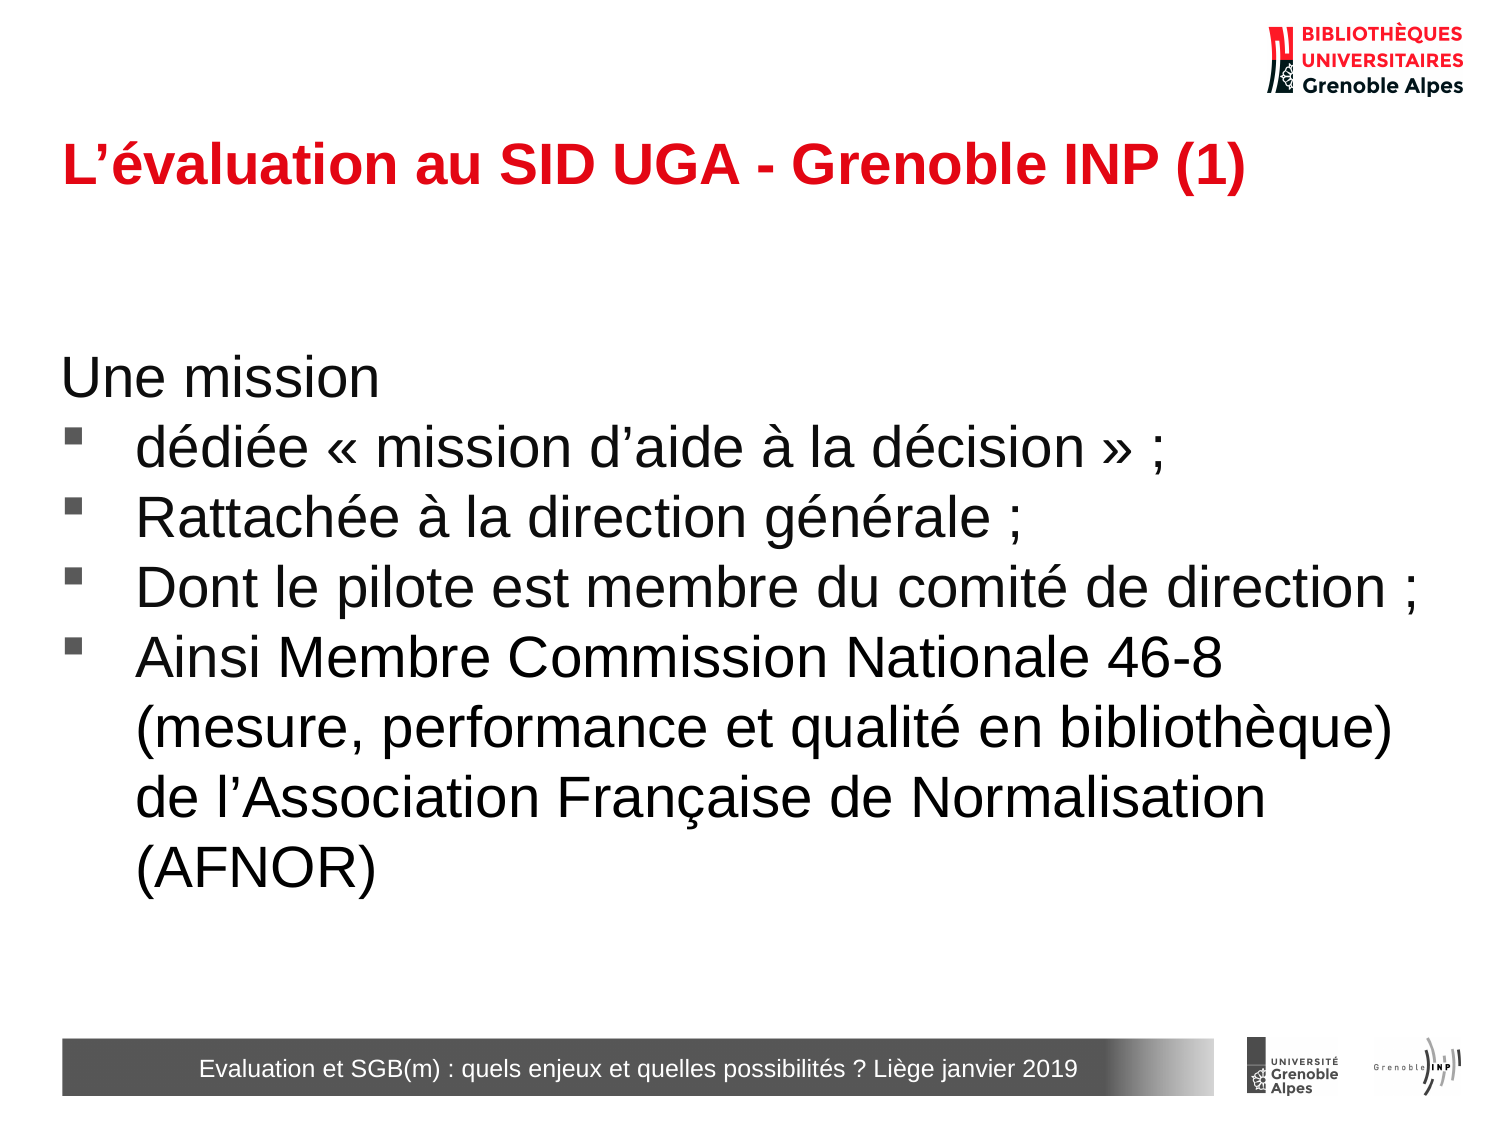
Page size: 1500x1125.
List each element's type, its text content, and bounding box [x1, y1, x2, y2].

text_box L’évaluation au SID UGA - Grenoble INP (1) [62, 133, 1500, 259]
picture [609, 490, 667, 1125]
picture [1247, 1037, 1338, 1097]
text_box Evaluation et SGB(m) : quels enjeux et quelles possibilités ? Liège janvier 2019 [63, 1037, 604, 1097]
picture [1374, 1037, 1462, 1097]
text_box Une mission dédiée « mission d’aide à la décision » ; Rattachée à la direction générale ; Dont le pilote est membre du comité de direction ; Ainsi Membre Commission Nationale 46-8 (mesure, performance et qualité en bibliothèque) de l’Association Française de Normalisation (AFNOR) [45, 492, 606, 886]
text_box Une mission dédiée « mission d’aide à la décision » ; Rattachée à la direction générale ; Dont le pilote est membre du comité de direction ; Ainsi Membre Commission Nationale 46-8 (mesure, performance et qualité en bibliothèque) de l’Association Française de Normalisation (AFNOR) [670, 492, 1439, 886]
picture [1266, 21, 1463, 97]
text_box Evaluation et SGB(m) : quels enjeux et quelles possibilités ? Liège janvier 2019 [672, 1037, 1216, 1097]
